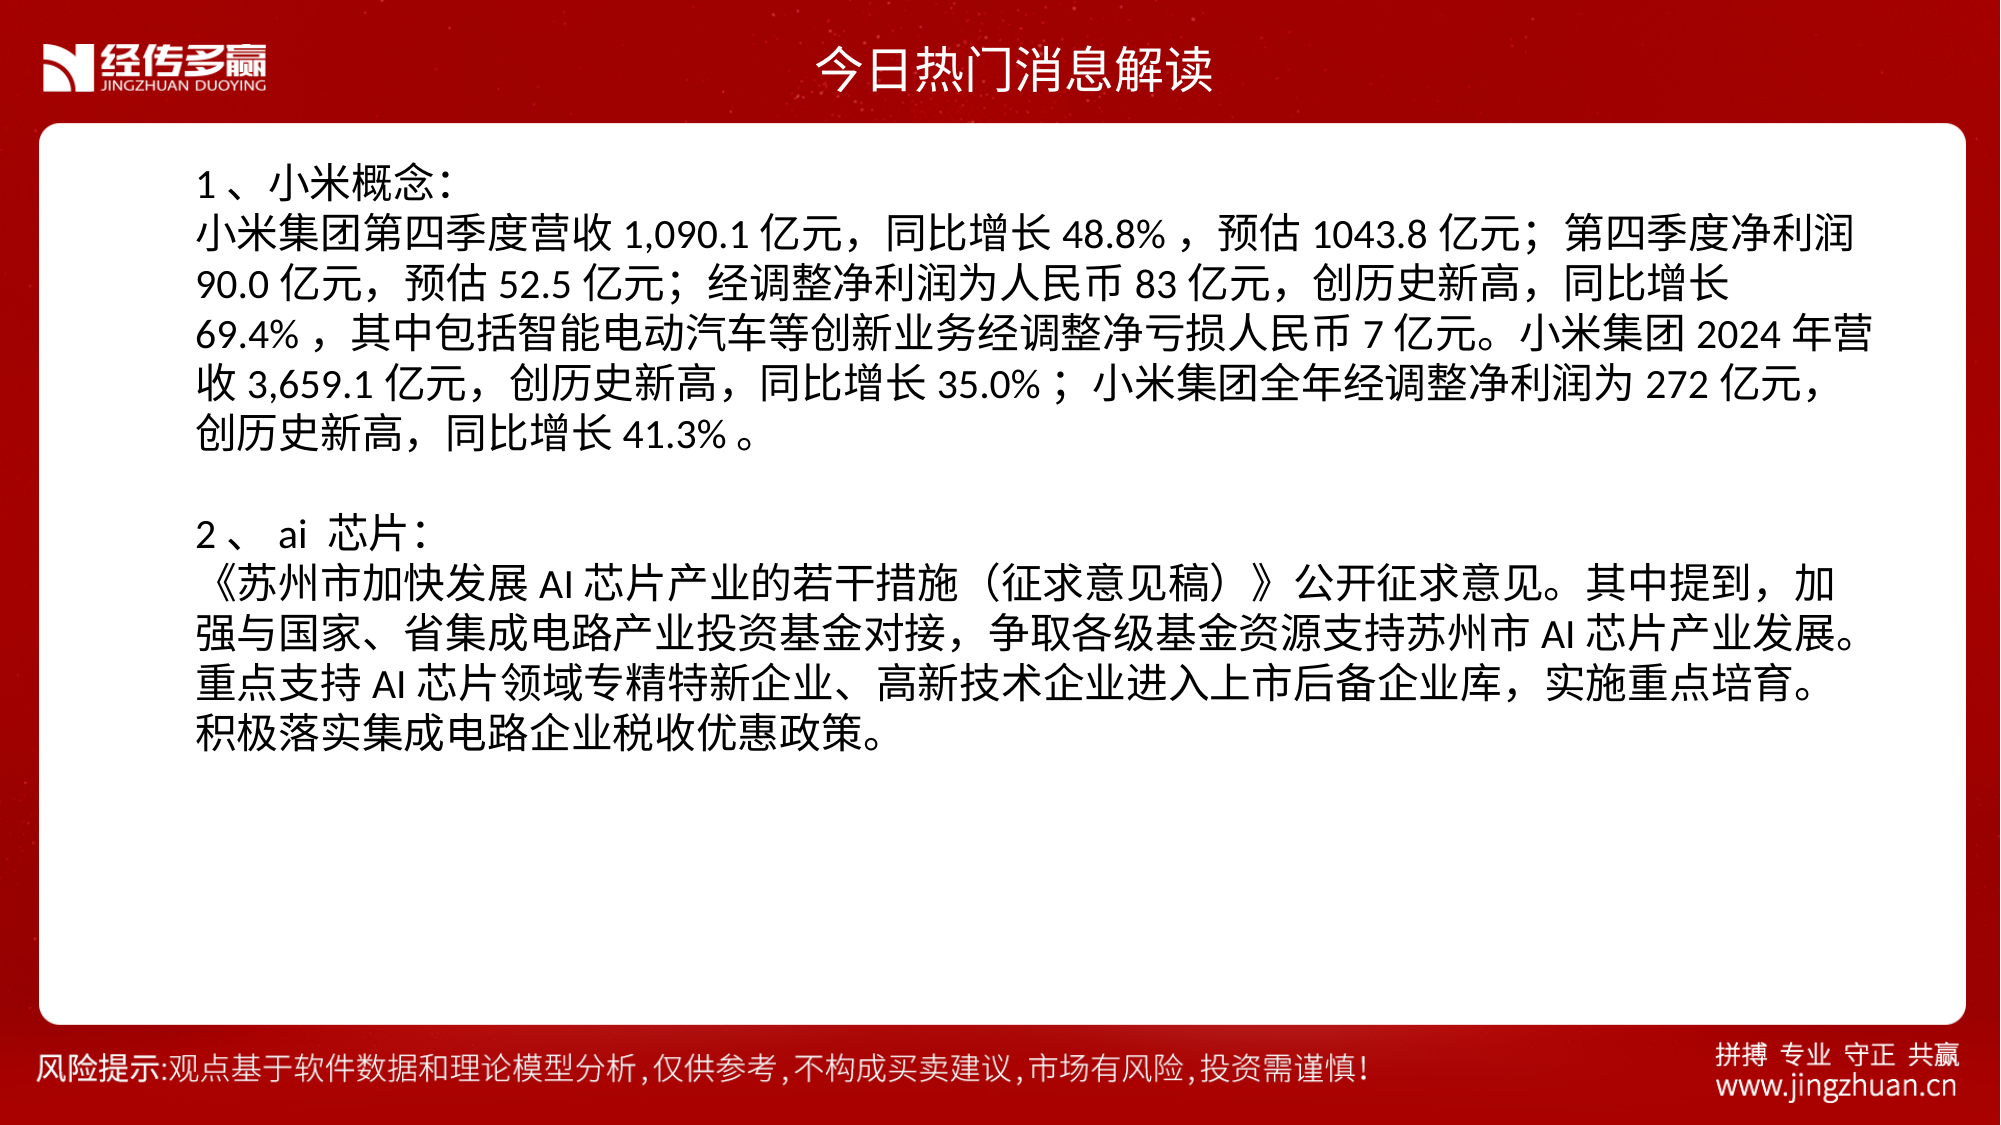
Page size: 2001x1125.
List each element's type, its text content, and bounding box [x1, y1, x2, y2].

text_box 1、小米概念： 小米集团第四季度营收1,090.1亿元，同比增长48.8%，预估1043.8亿元；第四季度净利润90.0亿元，预估52.5亿元；经调整净利润为人民币83亿元，创历史新高，同比增长69.4%，其中包括智能电动汽车等创新业务经调整净亏损人民币7亿元。小米集团2024年营收3,659.1亿元，创历史新高，同比增长35.0%；小米集团全年经调整净利润为272亿元，创历史新高，同比增长41.3%。 2、ai 芯片： 《苏州市加快发展AI芯片产业的若干措施（征求意见稿）》公开征求意见。其中提到，加强与国家、省集成电路产业投资基金对接，争取各级基金资源支持苏州市AI芯片产业发展。重点支持AI芯片领域专精特新企业、高新技术企业进入上市后备企业库，实施重点培育。积极落实集成电路企业税收优惠政策。 [180, 149, 1893, 910]
picture [0, 0, 2000, 1125]
text_box 今日热门消息解读 [799, 31, 1549, 106]
